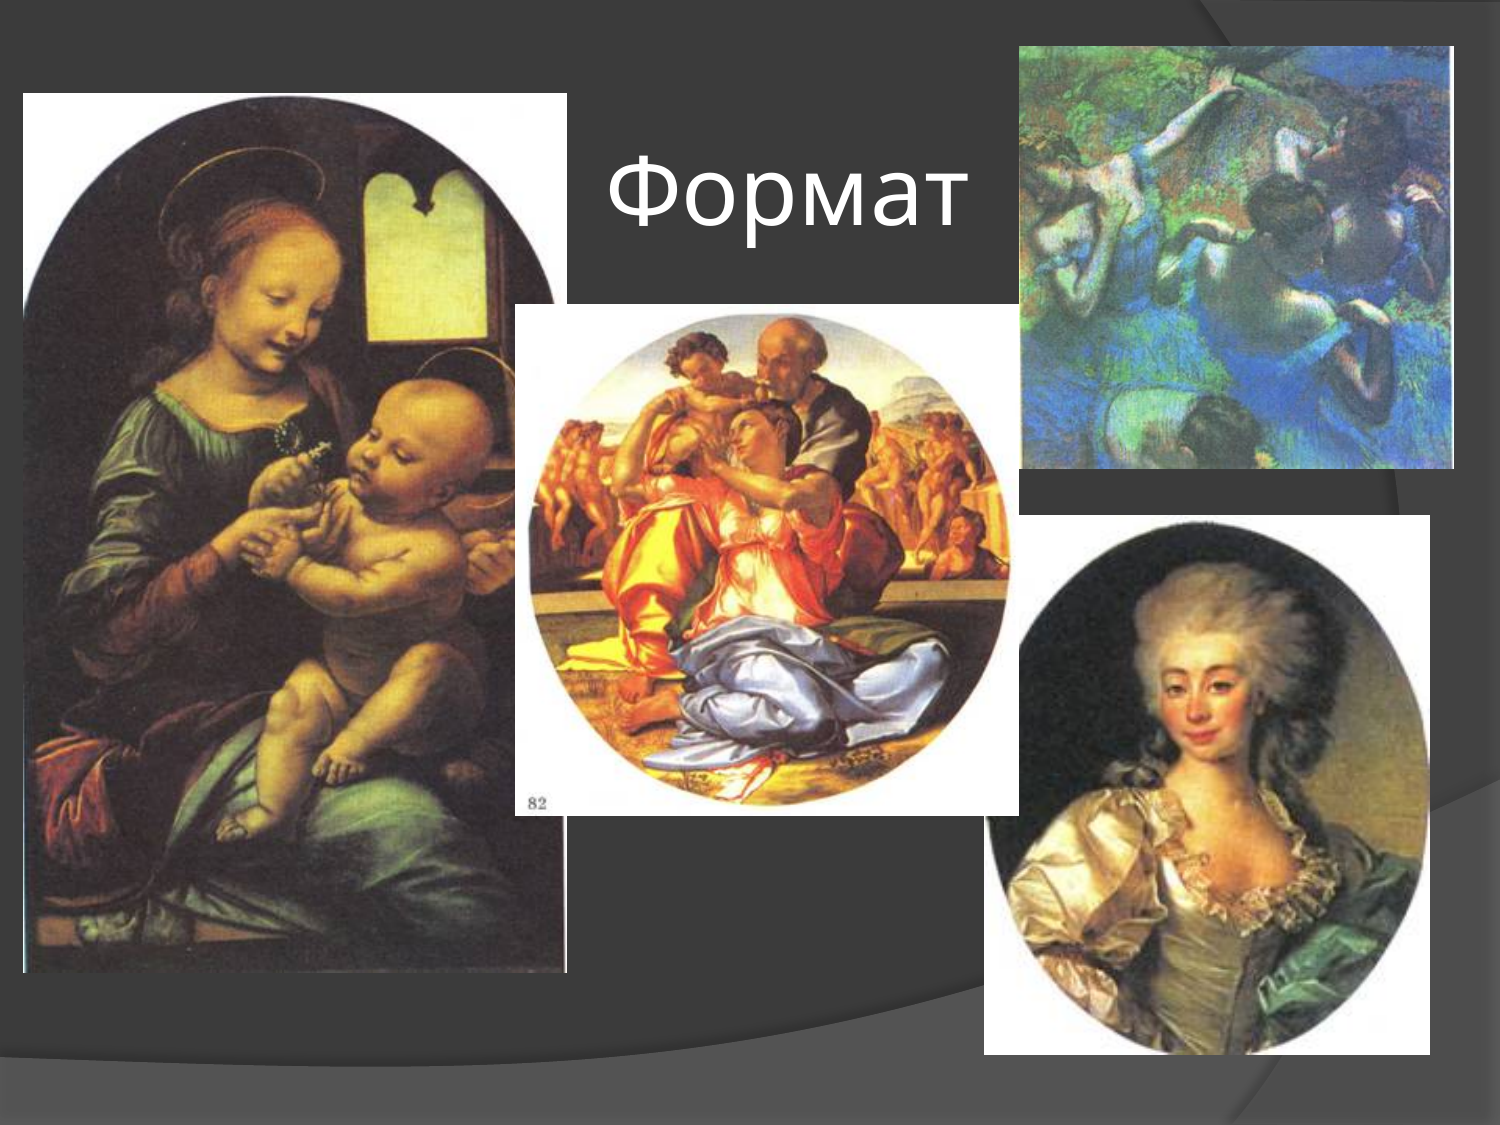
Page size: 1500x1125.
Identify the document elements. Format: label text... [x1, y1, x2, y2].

picture [1019, 46, 1454, 469]
picture [23, 93, 567, 973]
picture [515, 304, 1019, 817]
title Формат [577, 117, 1010, 258]
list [984, 515, 1430, 1055]
